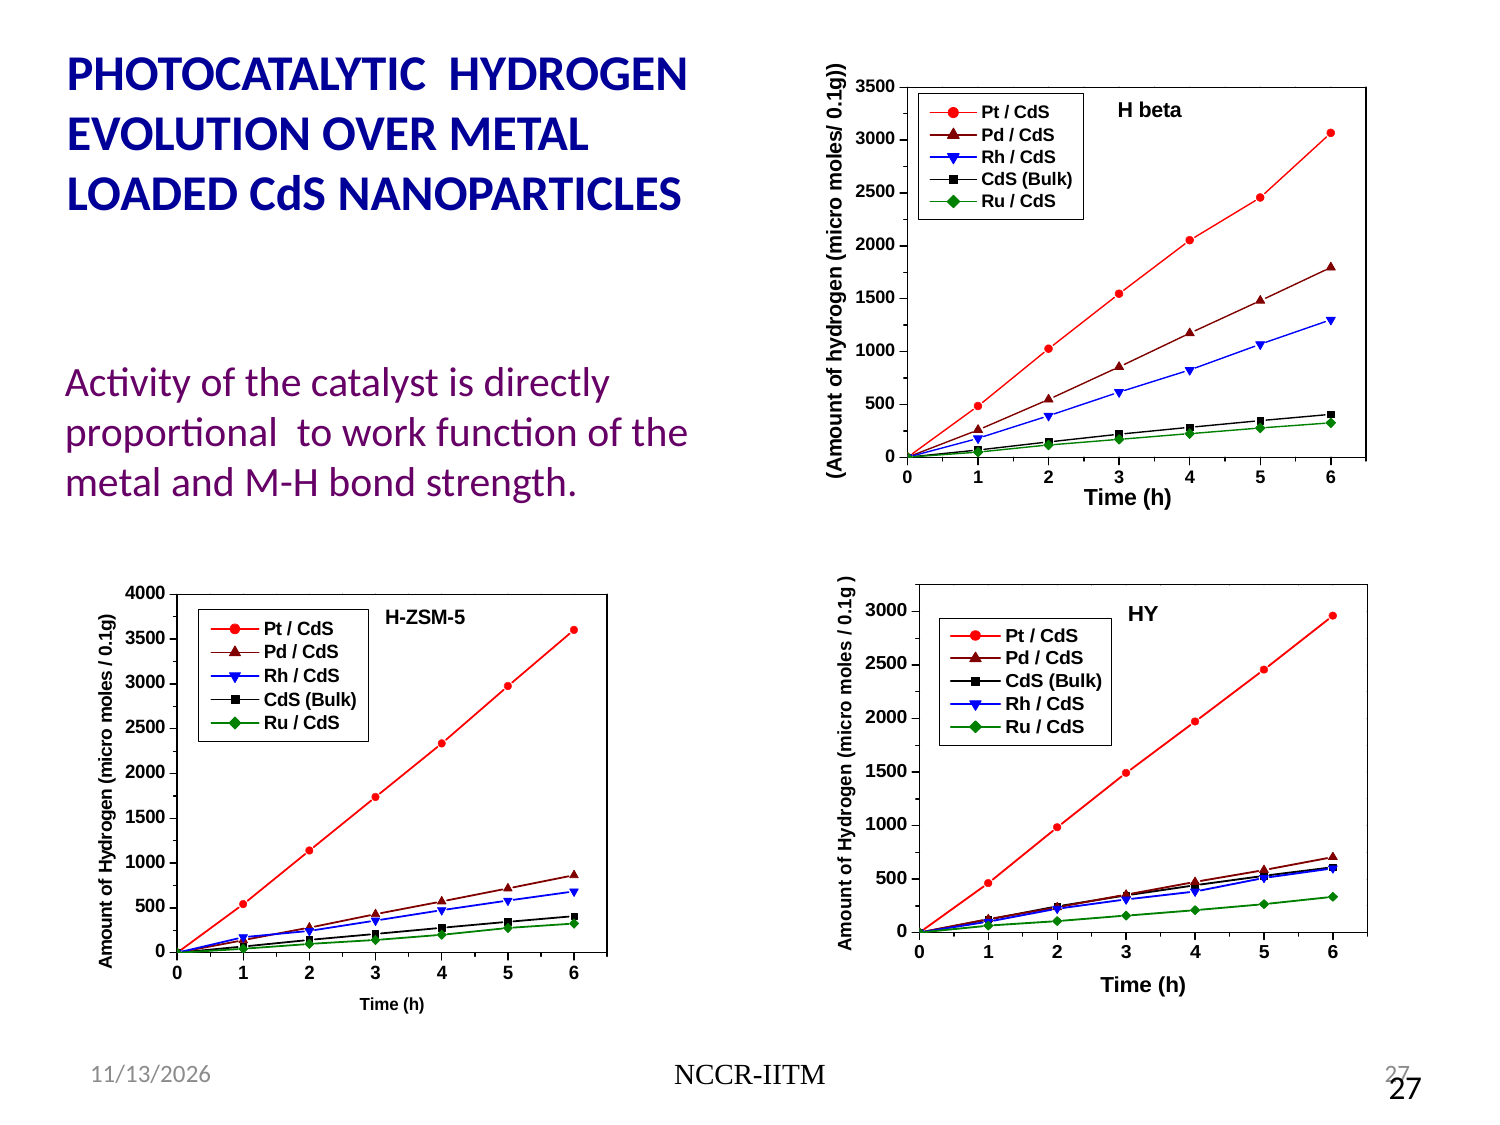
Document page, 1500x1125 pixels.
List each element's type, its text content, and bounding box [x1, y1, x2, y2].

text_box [799, 556, 1426, 1036]
text_box 27 [1373, 1058, 1500, 1114]
slide_number 27 [1074, 1043, 1425, 1103]
footer NCCR-IITM [512, 1042, 988, 1103]
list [62, 537, 663, 1053]
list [787, 28, 1426, 551]
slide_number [75, 1061, 425, 1103]
text_box PHOTOCATALYTIC HYDROGEN EVOLUTION OVER METAL LOADED CdS NANOPARTICLES [52, 32, 714, 228]
text_box Activity of the catalyst is directly proportional to work function of the metal and M-H bond strength. [50, 347, 775, 513]
